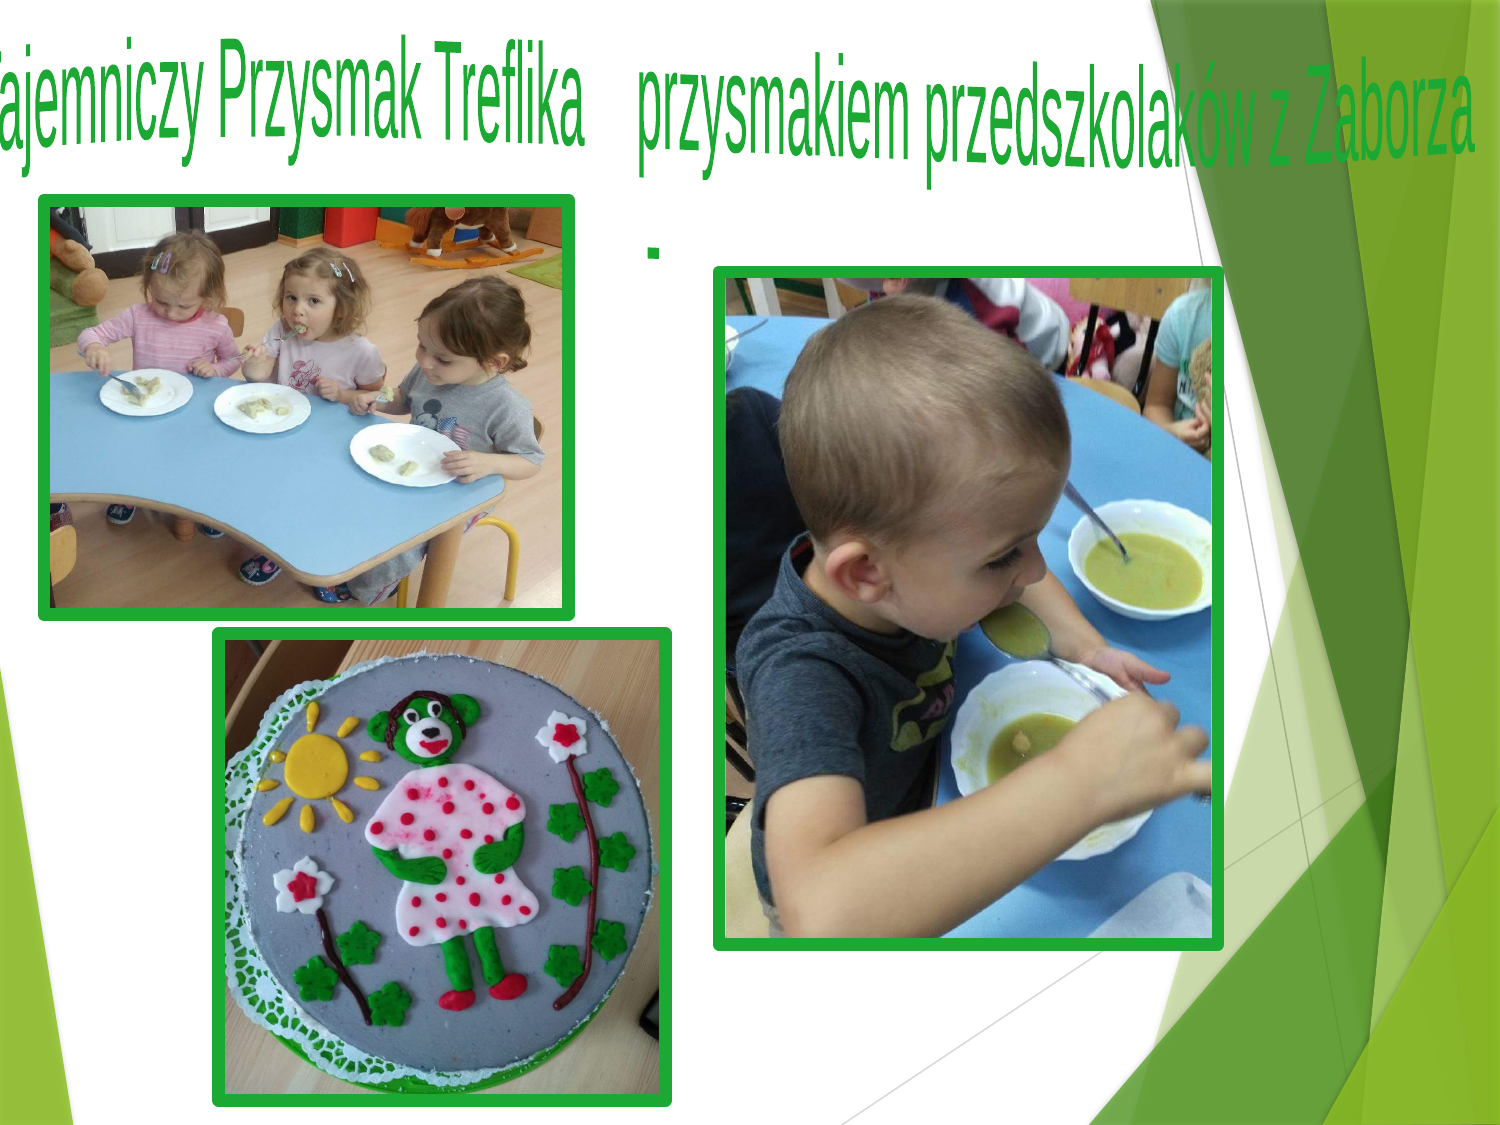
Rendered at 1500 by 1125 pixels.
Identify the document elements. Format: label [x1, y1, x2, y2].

picture [224, 639, 660, 1095]
picture [49, 205, 563, 609]
picture [724, 277, 1213, 939]
